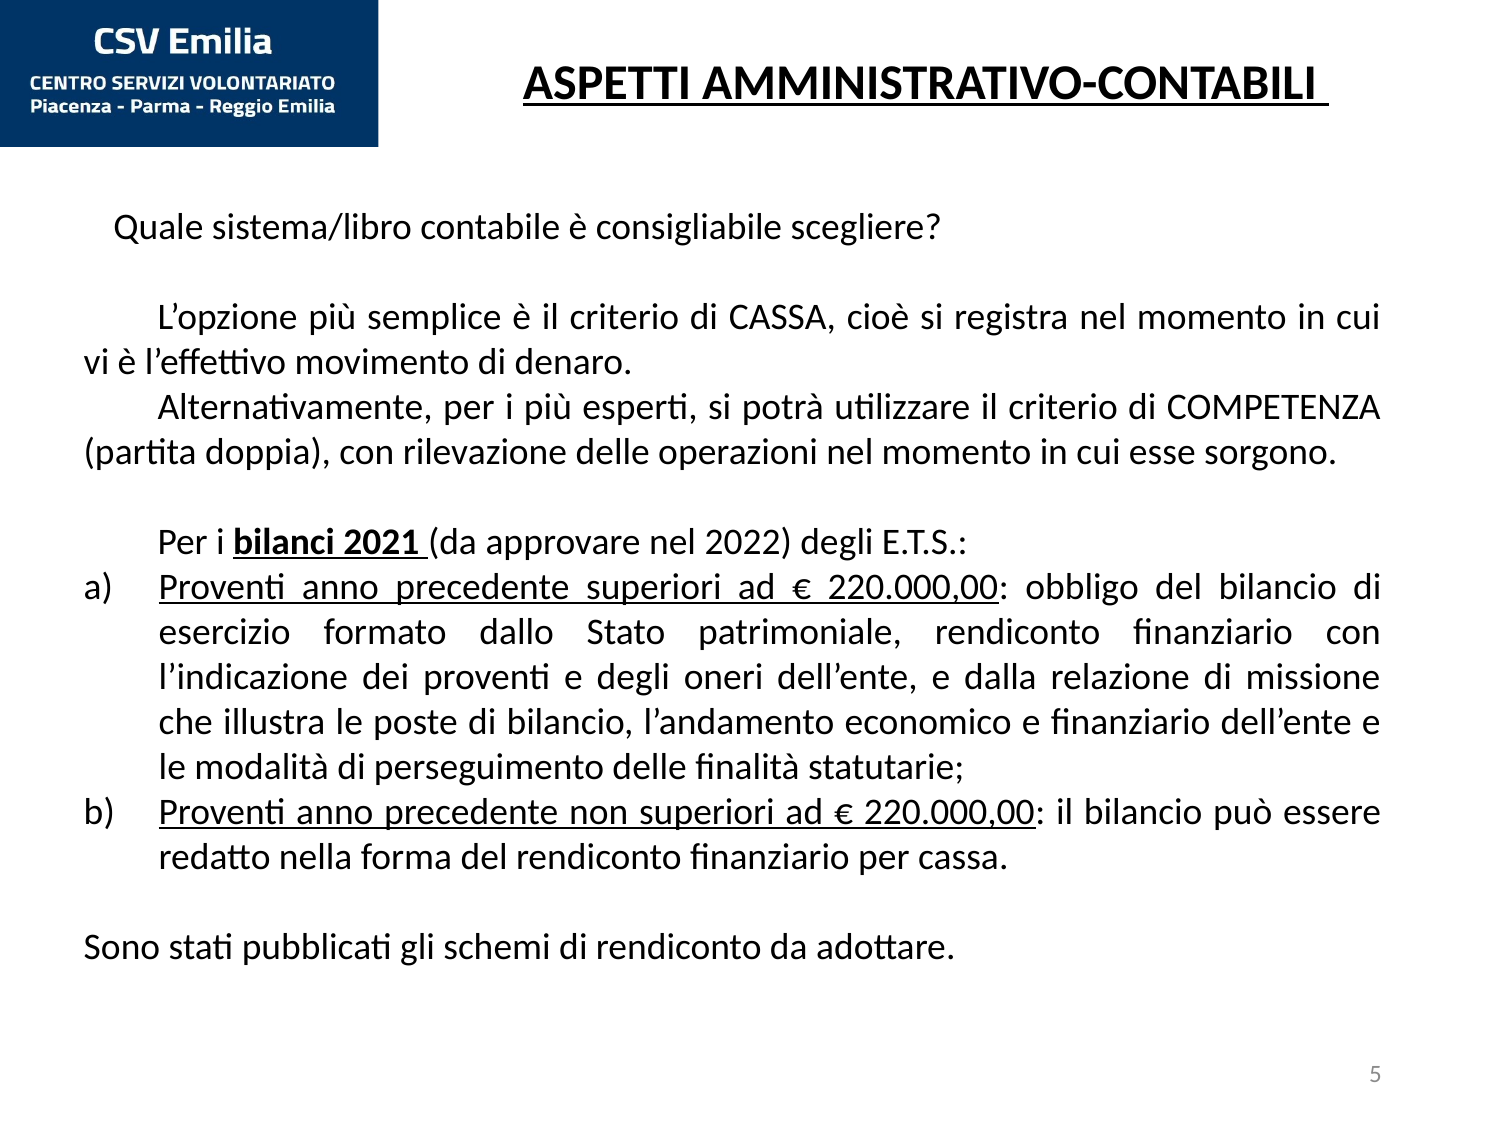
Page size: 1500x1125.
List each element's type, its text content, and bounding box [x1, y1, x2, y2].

text_box [0, 0, 379, 148]
slide_number 5 [1059, 1043, 1397, 1103]
text_box Quale sistema/libro contabile è consigliabile scegliere? L’opzione più semplice è il criterio di CASSA, cioè si registra nel momento in cui vi è l’effettivo movimento di denaro. Alternativamente, per i più esperti, si potrà utilizzare il criterio di COMPETENZA (partita doppia), con rilevazione delle operazioni nel momento in cui esse sorgono. Per i bilanci 2021 (da approvare nel 2022) degli E.T.S.: Proventi anno precedente superiori ad € 220.000,00: obbligo del bilancio di esercizio formato dallo Stato patrimoniale, rendiconto finanziario con l’indicazione dei proventi e degli oneri dell’ente, e dalla relazione di missione che illustra le poste di bilancio, l’andamento economico e finanziario dell’ente e le modalità di perseguimento delle finalità statutarie; Proventi anno precedente non superiori ad € 220.000,00: il bilancio può essere redatto nella forma del rendiconto finanziario per cassa. Sono stati pubblicati gli schemi di rendiconto da adottare. [68, 194, 1397, 1043]
text_box ASPETTI AMMINISTRATIVO-CONTABILI [397, 42, 1455, 247]
